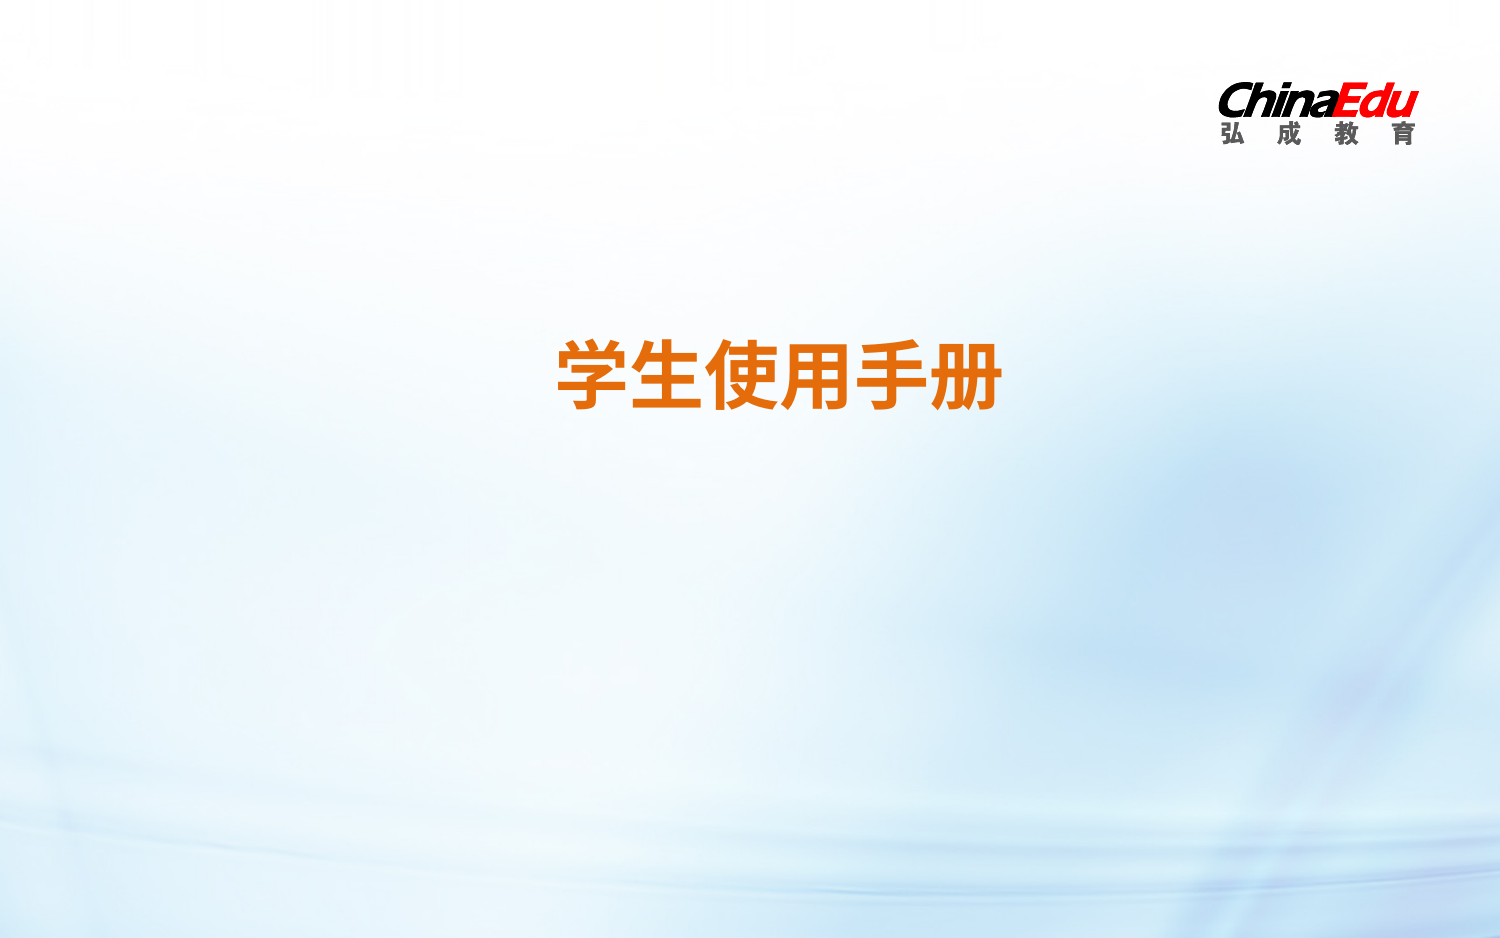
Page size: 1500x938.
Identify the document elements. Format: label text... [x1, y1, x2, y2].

picture [0, 0, 1500, 938]
title 学生使用手册 [206, 256, 1353, 491]
